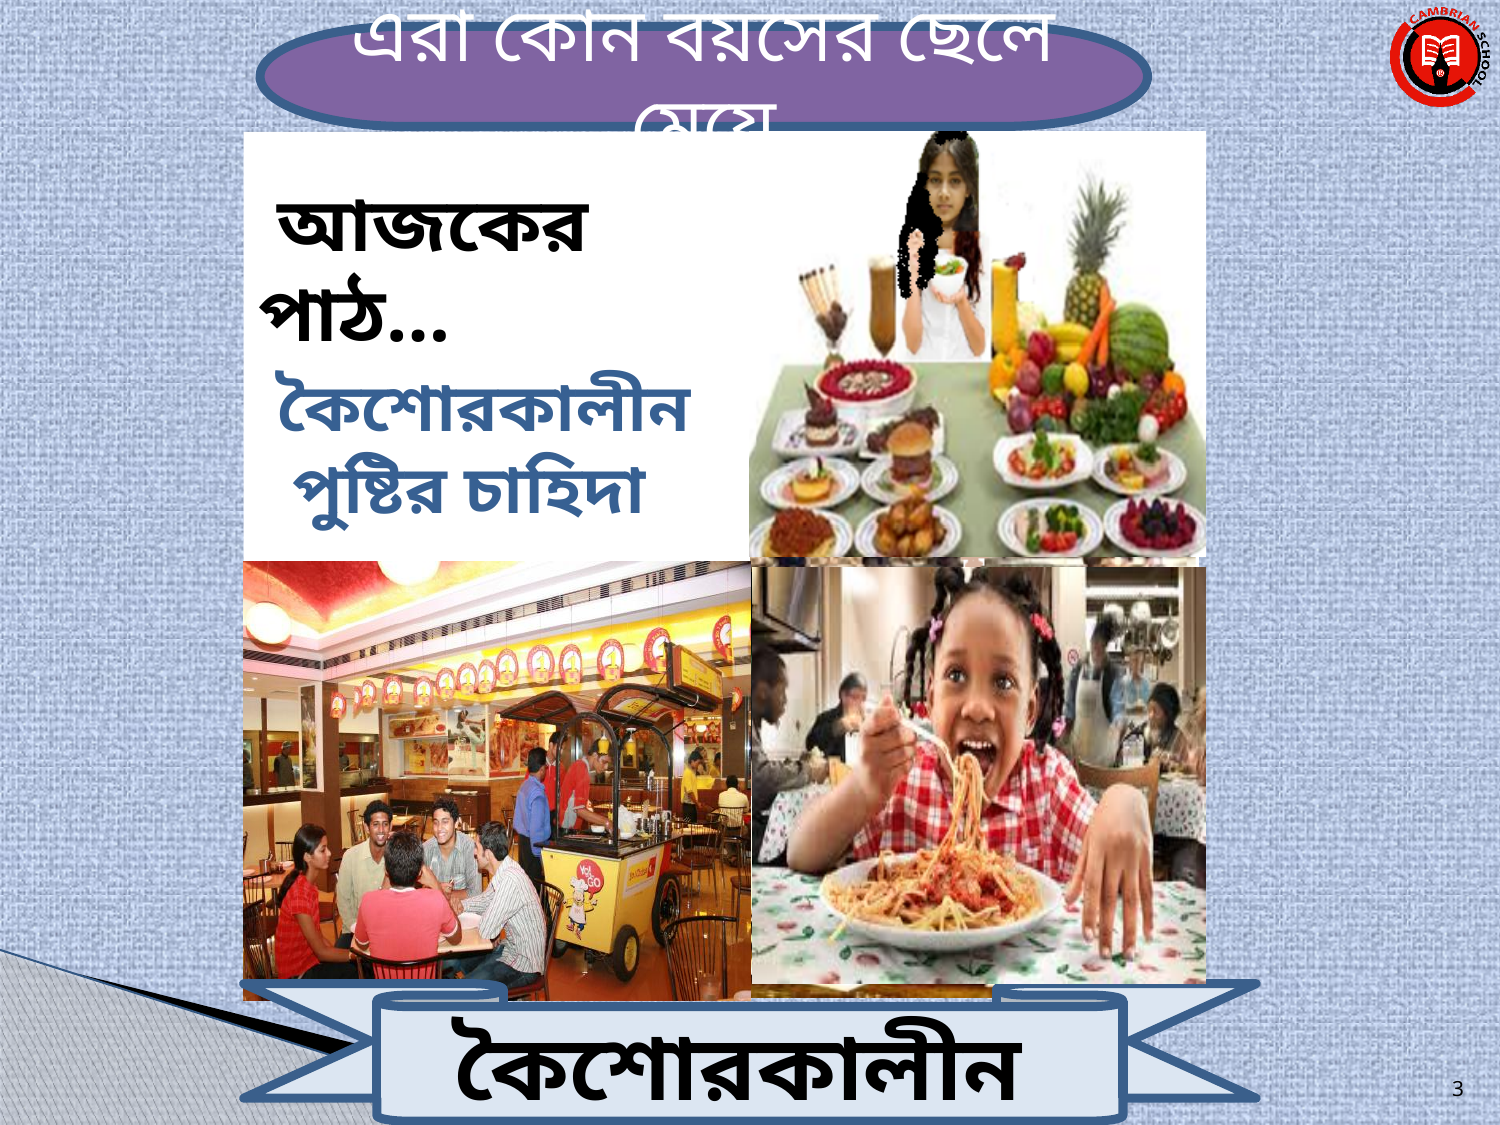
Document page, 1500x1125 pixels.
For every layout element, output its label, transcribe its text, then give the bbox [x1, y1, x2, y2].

picture [243, 561, 751, 1002]
text_box এরা কোন বয়সের ছেলে মেয়ে [255, 21, 1153, 131]
picture [752, 567, 1206, 984]
text_box আজকের পাঠ… কৈশোরকালীন পুষ্টির চাহিদা [239, 127, 749, 566]
text_box কৈশোরকালীন [239, 979, 1261, 1125]
picture [749, 131, 1206, 557]
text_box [255, 133, 748, 561]
picture [1389, 6, 1490, 107]
slide_number 3 [1418, 1051, 1479, 1112]
